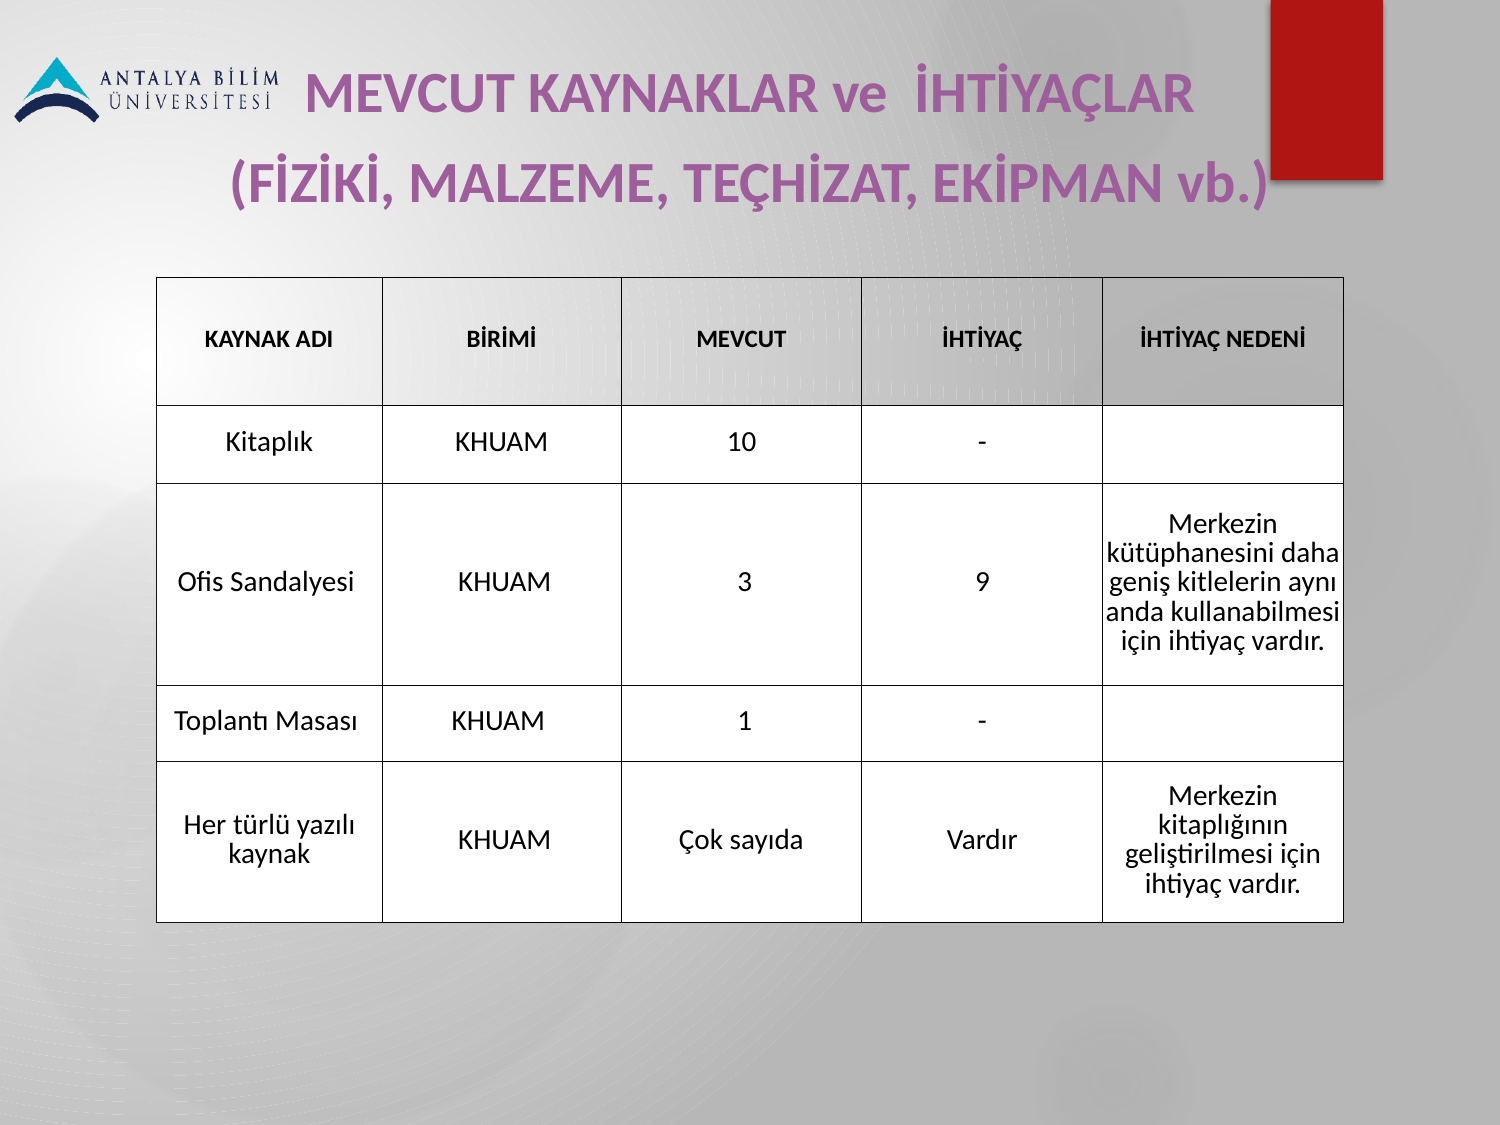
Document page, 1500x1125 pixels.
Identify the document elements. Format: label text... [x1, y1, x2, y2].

table_cell KHUAM [383, 686, 621, 761]
table_header İHTİYAÇ NEDENİ [1103, 278, 1343, 405]
table_cell 1 [622, 686, 861, 761]
table_cell Kitaplık [157, 406, 382, 483]
table_cell KHUAM [383, 484, 621, 685]
table_header MEVCUT [622, 278, 861, 405]
table_cell Çok sayıda [622, 762, 861, 922]
table_cell Vardır [862, 762, 1102, 922]
table_cell 3 [622, 484, 861, 685]
table_header KAYNAK ADI [157, 278, 382, 405]
text_box MEVCUT KAYNAKLAR ve İHTİYAÇLAR (FİZİKİ, MALZEME, TEÇHİZAT, EKİPMAN vb.) [77, 124, 1423, 222]
table_cell - [862, 686, 1102, 761]
table_cell Toplantı Masası [157, 686, 382, 761]
picture [14, 54, 279, 126]
table_cell [1103, 686, 1343, 761]
table_cell 10 [622, 406, 861, 483]
table_cell 9 [862, 484, 1102, 685]
table_cell KHUAM [383, 762, 621, 922]
table_cell Merkezin kitaplığının geliştirilmesi için ihtiyaç vardır. [1103, 762, 1343, 922]
table_cell Ofis Sandalyesi [157, 484, 382, 685]
table_cell - [862, 406, 1102, 483]
table_cell Merkezin kütüphanesini daha geniş kitlelerin aynı anda kullanabilmesi için ihtiyaç vardır. [1103, 484, 1343, 685]
table_cell KHUAM [383, 406, 621, 483]
table_cell Her türlü yazılı kaynak [157, 762, 382, 922]
table_cell [1103, 406, 1343, 483]
table_header BİRİMİ [383, 278, 621, 405]
table_header İHTİYAÇ [862, 278, 1102, 405]
